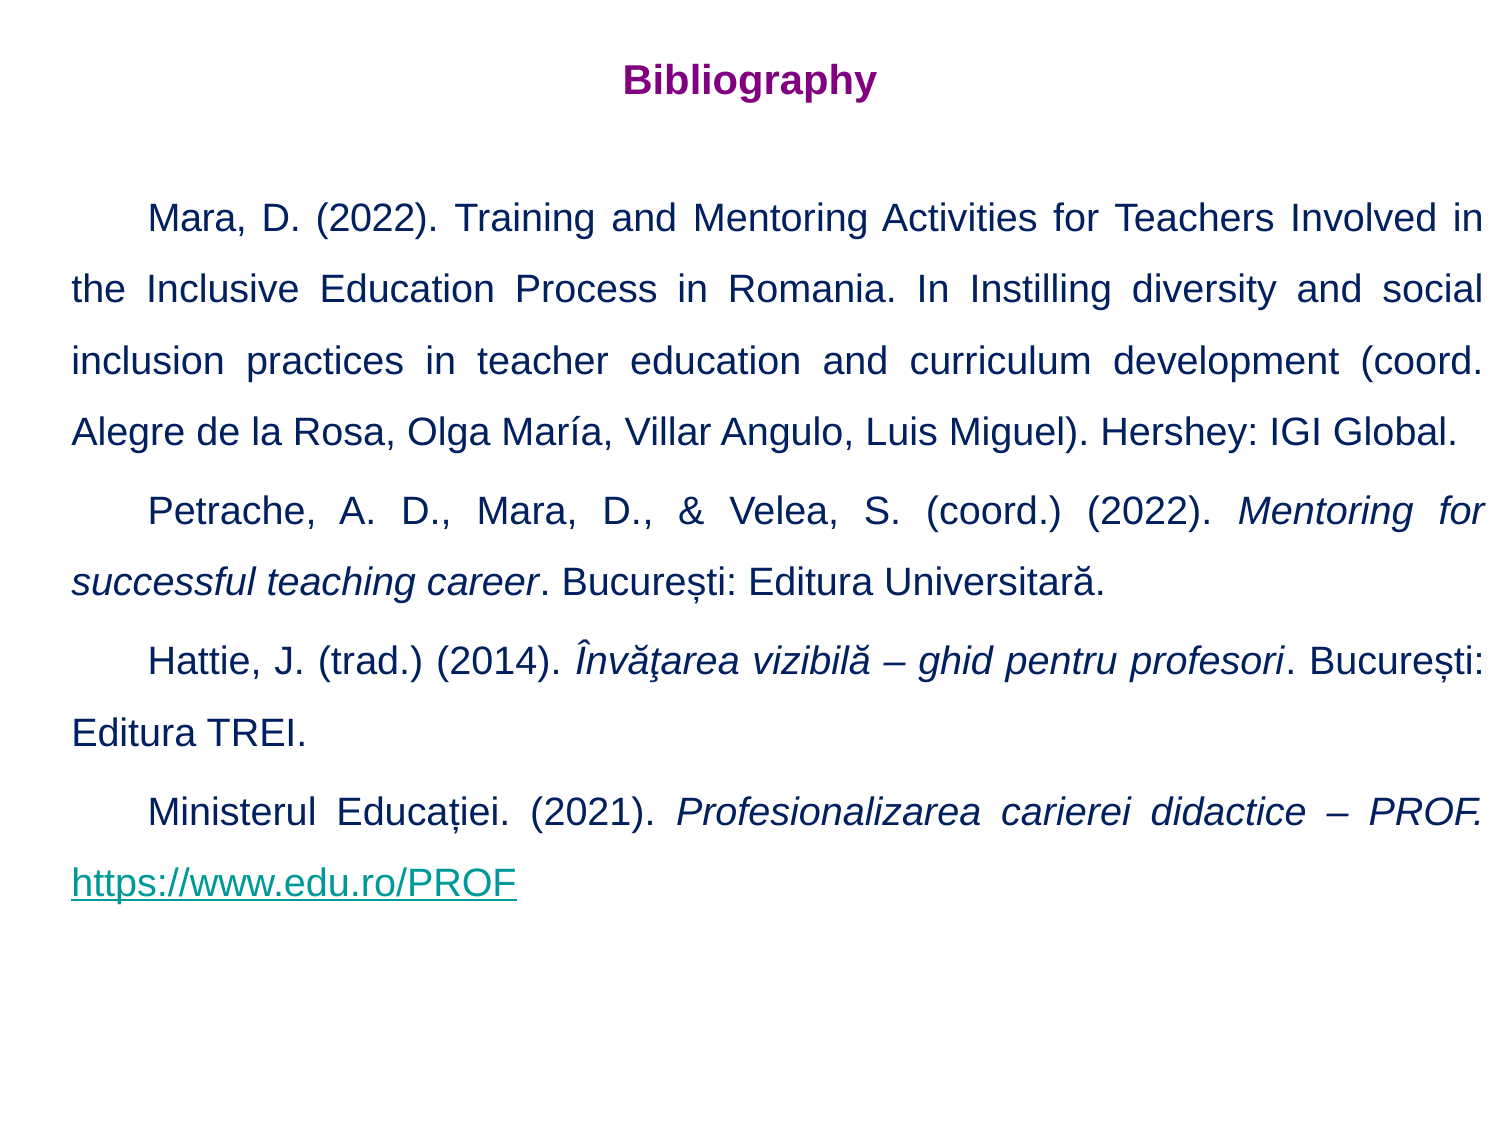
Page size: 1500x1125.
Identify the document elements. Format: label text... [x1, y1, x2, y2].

list Mara, D. (2022). Training and Mentoring Activities for Teachers Involved in the Inclusive Education Process in Romania. In Instilling diversity and social inclusion practices in teacher education and curriculum development (coord. Alegre de la Rosa, Olga María, Villar Angulo, Luis Miguel). Hershey: IGI Global. Petrache, A. D., Mara, D., & Velea, S. (coord.) (2022). Mentoring for successful teaching career. București: Editura Universitară. Hattie, J. (trad.) (2014). Învăţarea vizibilă – ghid pentru profesori. București: Editura TREI. Ministerul Educației. (2021). Profesionalizarea carierei didactice – PROF. https://www.edu.ro/PROF [0, 160, 1500, 1125]
title Bibliography [0, 30, 1500, 126]
